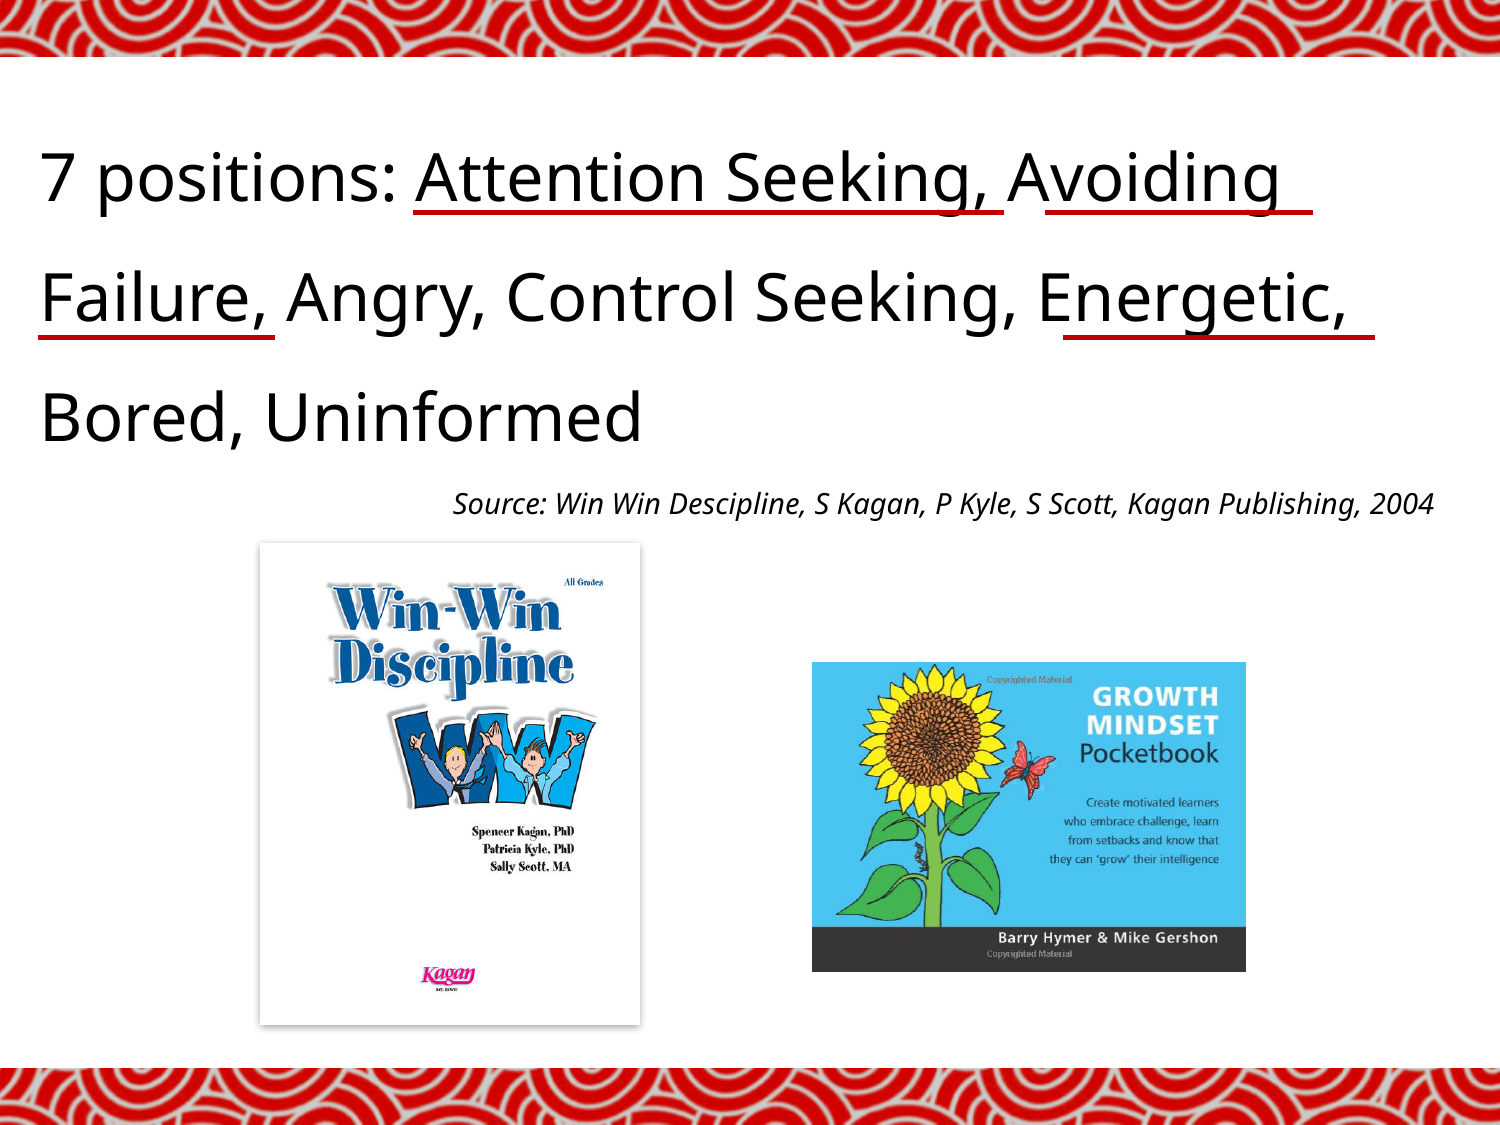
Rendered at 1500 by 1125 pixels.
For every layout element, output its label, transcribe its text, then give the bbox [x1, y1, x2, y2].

picture [274, 557, 626, 1011]
picture [0, 0, 1500, 57]
picture [0, 1068, 1500, 1125]
picture [812, 662, 1246, 972]
list 7 positions: Attention Seeking, Avoiding Failure, Angry, Control Seeking, Energetic, Bored, Uninformed Source: Win Win Descipline, S Kagan, P Kyle, S Scott, Kagan Publishing, 2004 [24, 87, 1450, 943]
